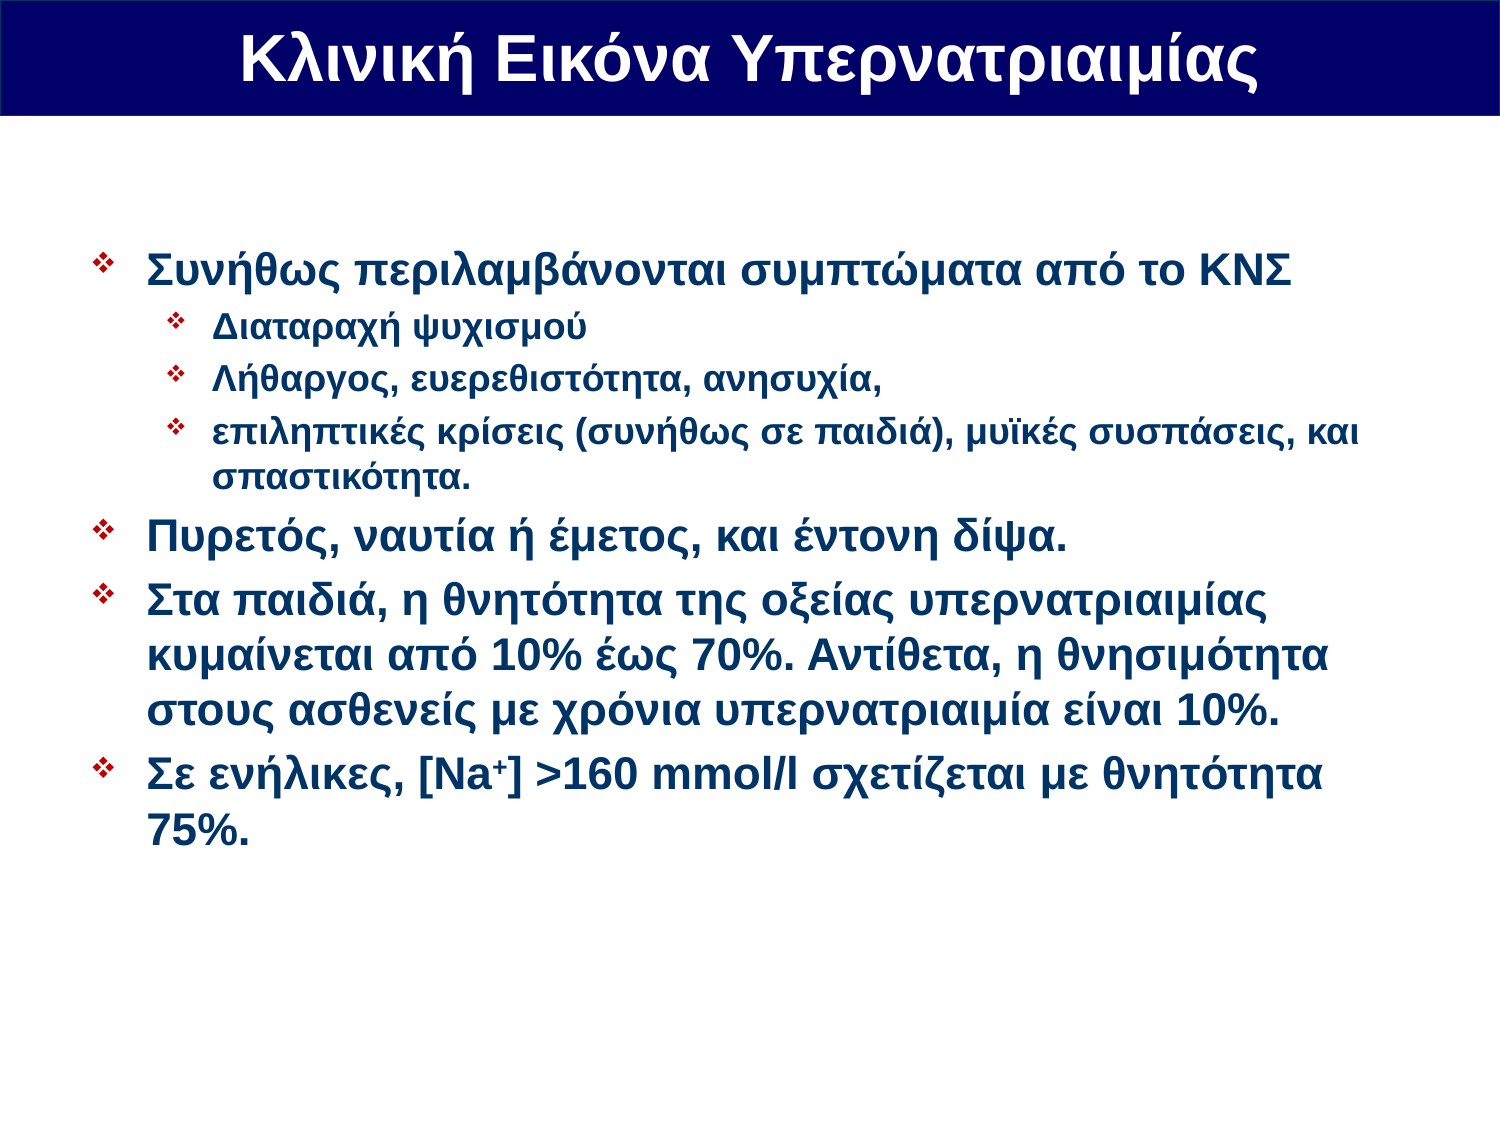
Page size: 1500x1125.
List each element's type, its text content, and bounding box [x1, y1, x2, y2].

list Συνήθως περιλαμβάνονται συμπτώματα από το ΚΝΣ Διαταραχή ψυχισμού Λήθαργος, ευερεθιστότητα, ανησυχία, επιληπτικές κρίσεις (συνήθως σε παιδιά), μυϊκές συσπάσεις, και σπαστικότητα. Πυρετός, ναυτία ή έμετος, και έντονη δίψα. Στα παιδιά, η θνητότητα της οξείας υπερνατριαιμίας κυμαίνεται από 10% έως 70%. Αντίθετα, η θνησιμότητα στους ασθενείς με χρόνια υπερνατριαιμία είναι 10%. Σε ενήλικες, [Na+] >160 mmol/l σχετίζεται με θνητότητα 75%. [74, 231, 1426, 988]
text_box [0, 0, 1500, 116]
